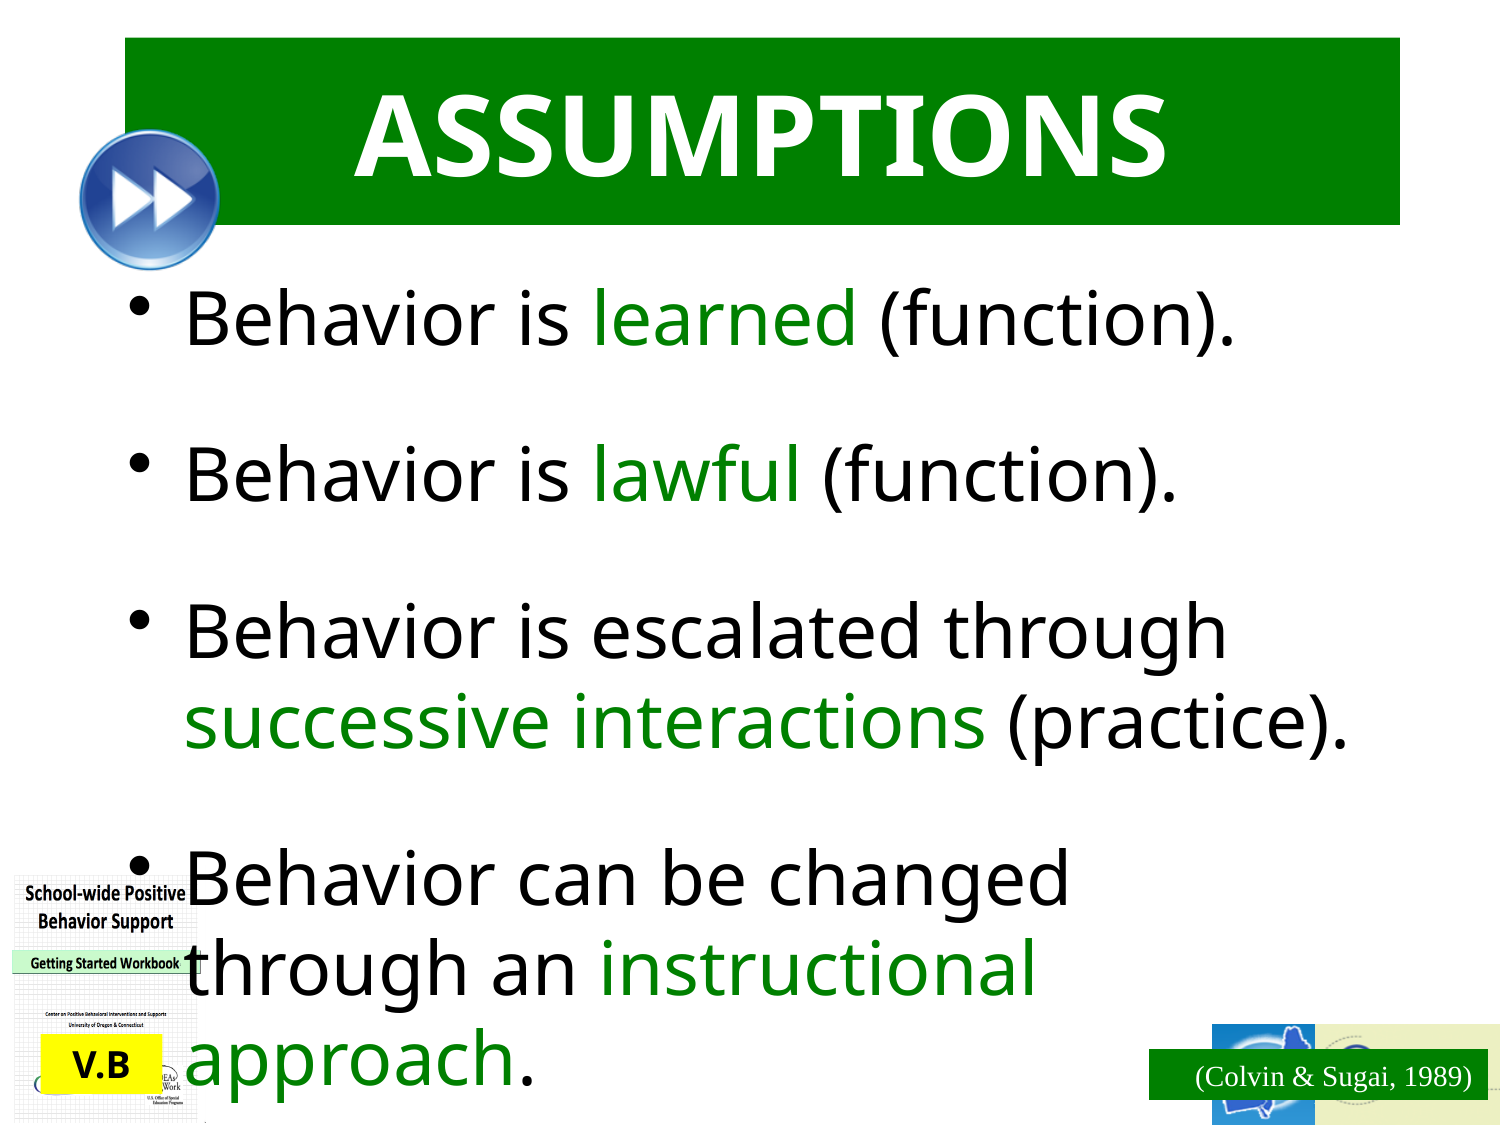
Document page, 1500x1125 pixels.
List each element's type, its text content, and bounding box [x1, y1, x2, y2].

picture [1212, 1024, 1500, 1125]
title ASSUMPTIONS [124, 37, 1401, 226]
picture [74, 124, 226, 276]
text_box (Colvin & Sugai, 1989) [1149, 1049, 1488, 1100]
list Behavior is learned (function). Behavior is lawful (function). Behavior is escalated through successive interactions (practice). Behavior can be changed through an instructional approach. [112, 262, 1388, 938]
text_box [0, 862, 238, 1125]
